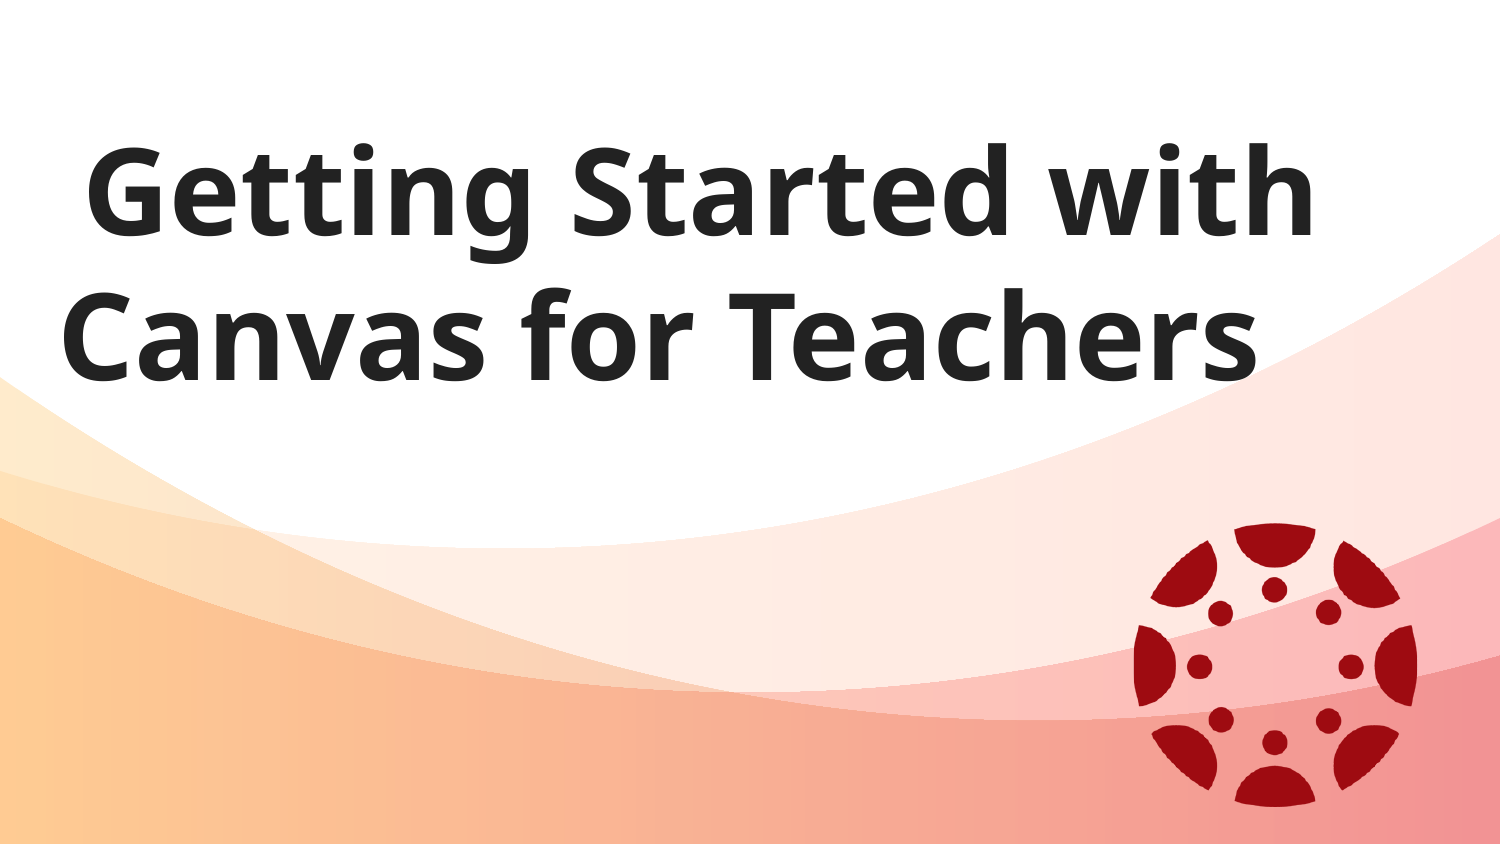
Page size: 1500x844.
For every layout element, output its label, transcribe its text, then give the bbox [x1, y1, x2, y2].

title Getting Started with Canvas for Teachers [0, 114, 1422, 600]
picture [1120, 516, 1422, 814]
